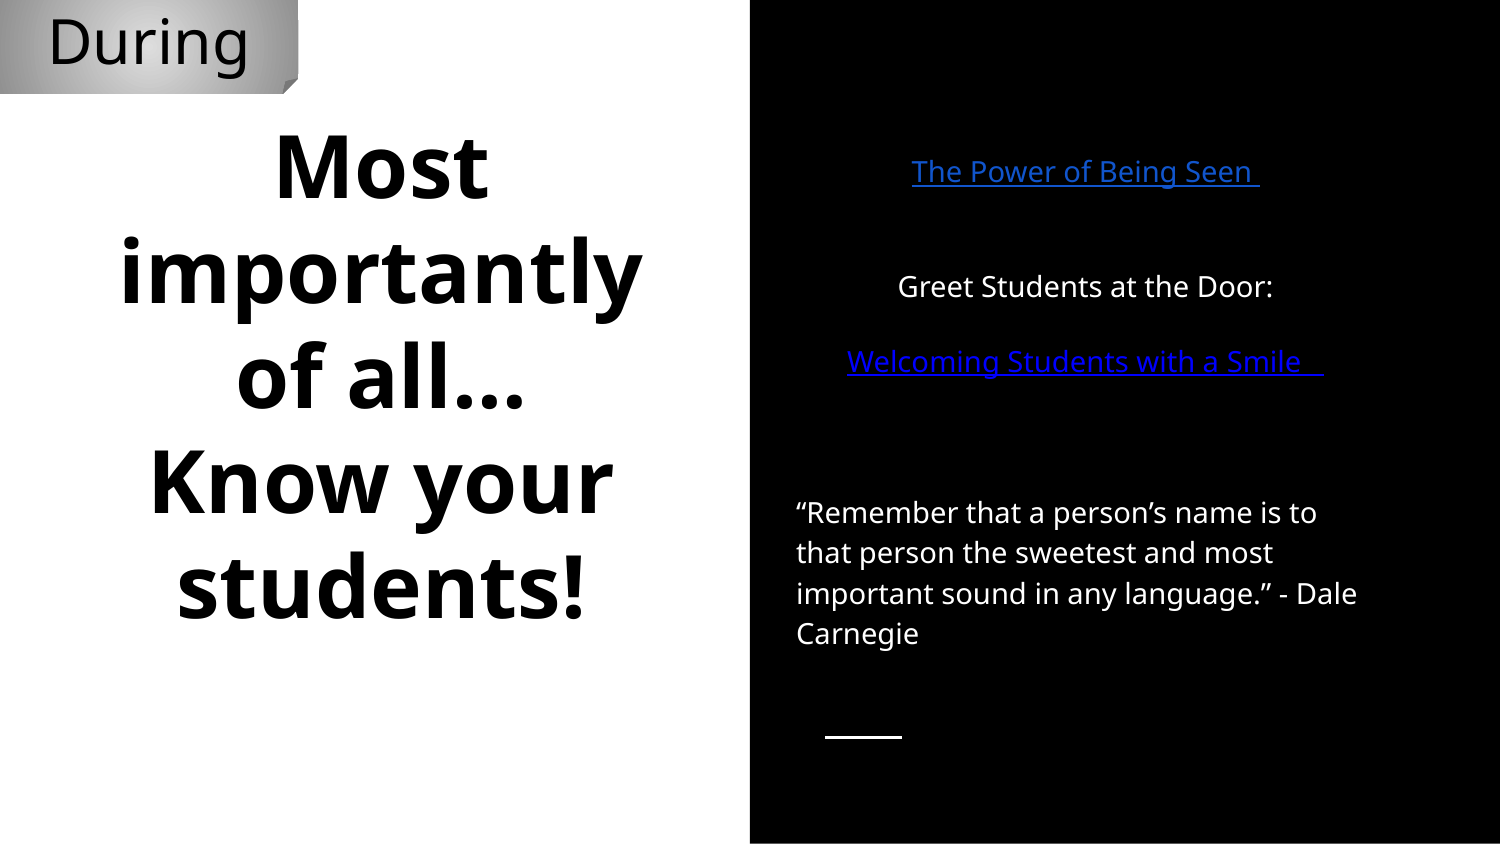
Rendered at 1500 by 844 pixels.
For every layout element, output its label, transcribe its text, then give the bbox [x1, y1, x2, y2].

title Most importantly of all… Know your students! [49, 96, 714, 806]
text_box During [0, 0, 299, 94]
text_box The Power of Being Seen Greet Students at the Door: Welcoming Students with a Smile “Remember that a person’s name is to that person the sweetest and most important sound in any language.” - Dale Carnegie [781, 61, 1391, 742]
